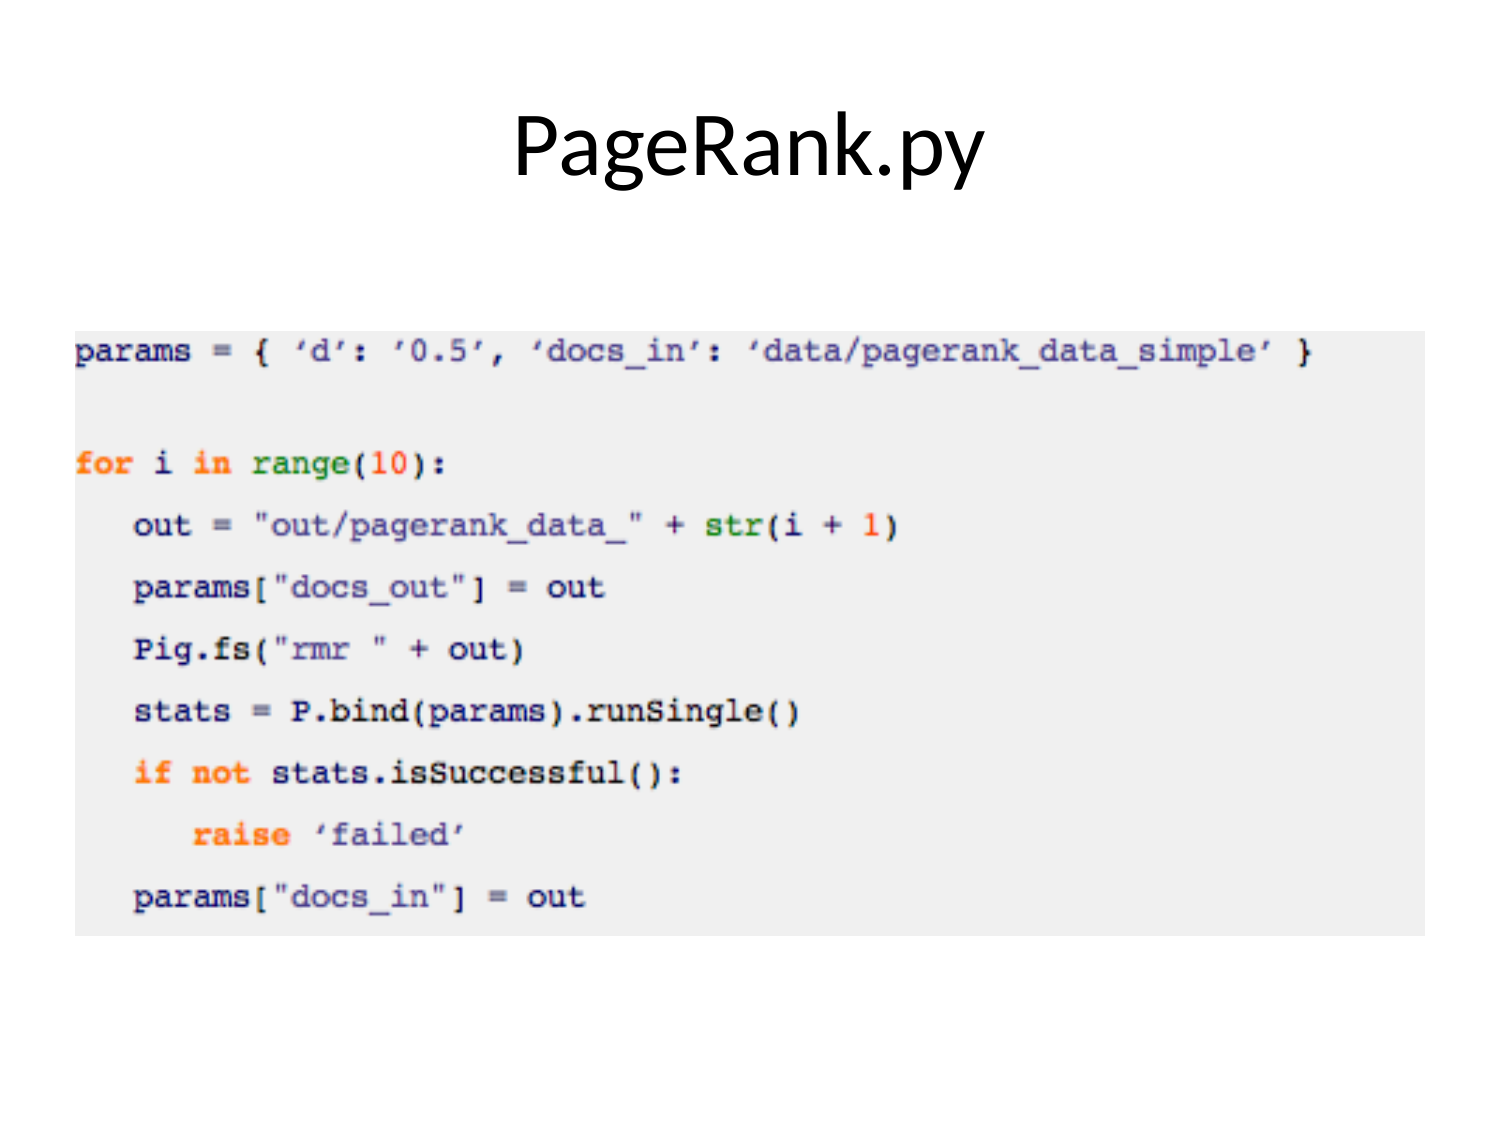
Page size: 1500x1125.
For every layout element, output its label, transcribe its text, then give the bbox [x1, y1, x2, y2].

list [74, 262, 1426, 1006]
title PageRank.py [75, 45, 1425, 233]
